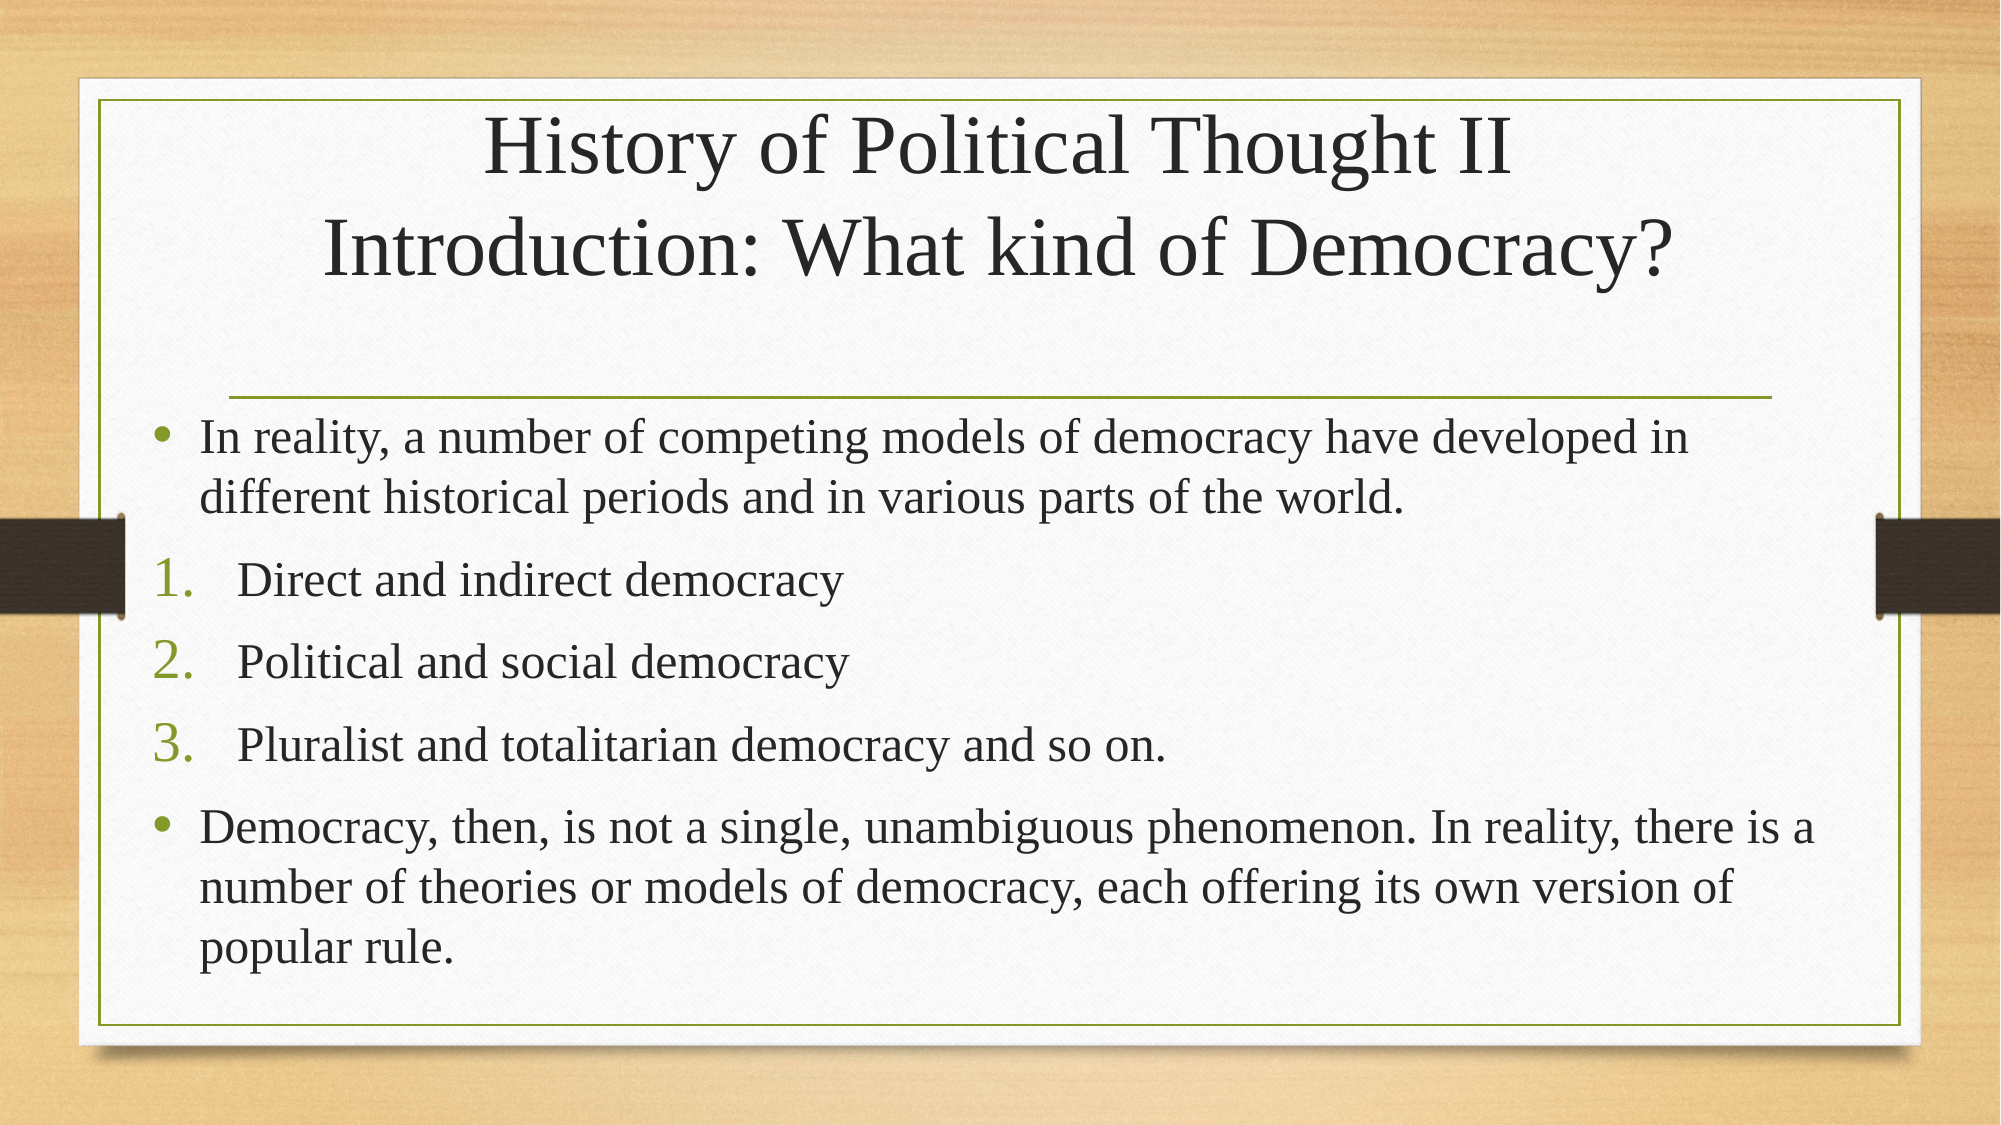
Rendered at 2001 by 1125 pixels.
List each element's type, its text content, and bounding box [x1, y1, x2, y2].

list In reality, a number of competing models of democracy have developed in different historical periods and in various parts of the world. Direct and indirect democracy Political and social democracy Pluralist and totalitarian democracy and so on. Democracy, then, is not a single, unambiguous phenomenon. In reality, there is a number of theories or models of democracy, each offering its own version of popular rule. [137, 396, 1863, 1091]
title History of Political Thought II Introduction: What kind of Democracy? [137, 82, 1863, 300]
picture [0, 0, 2001, 1125]
